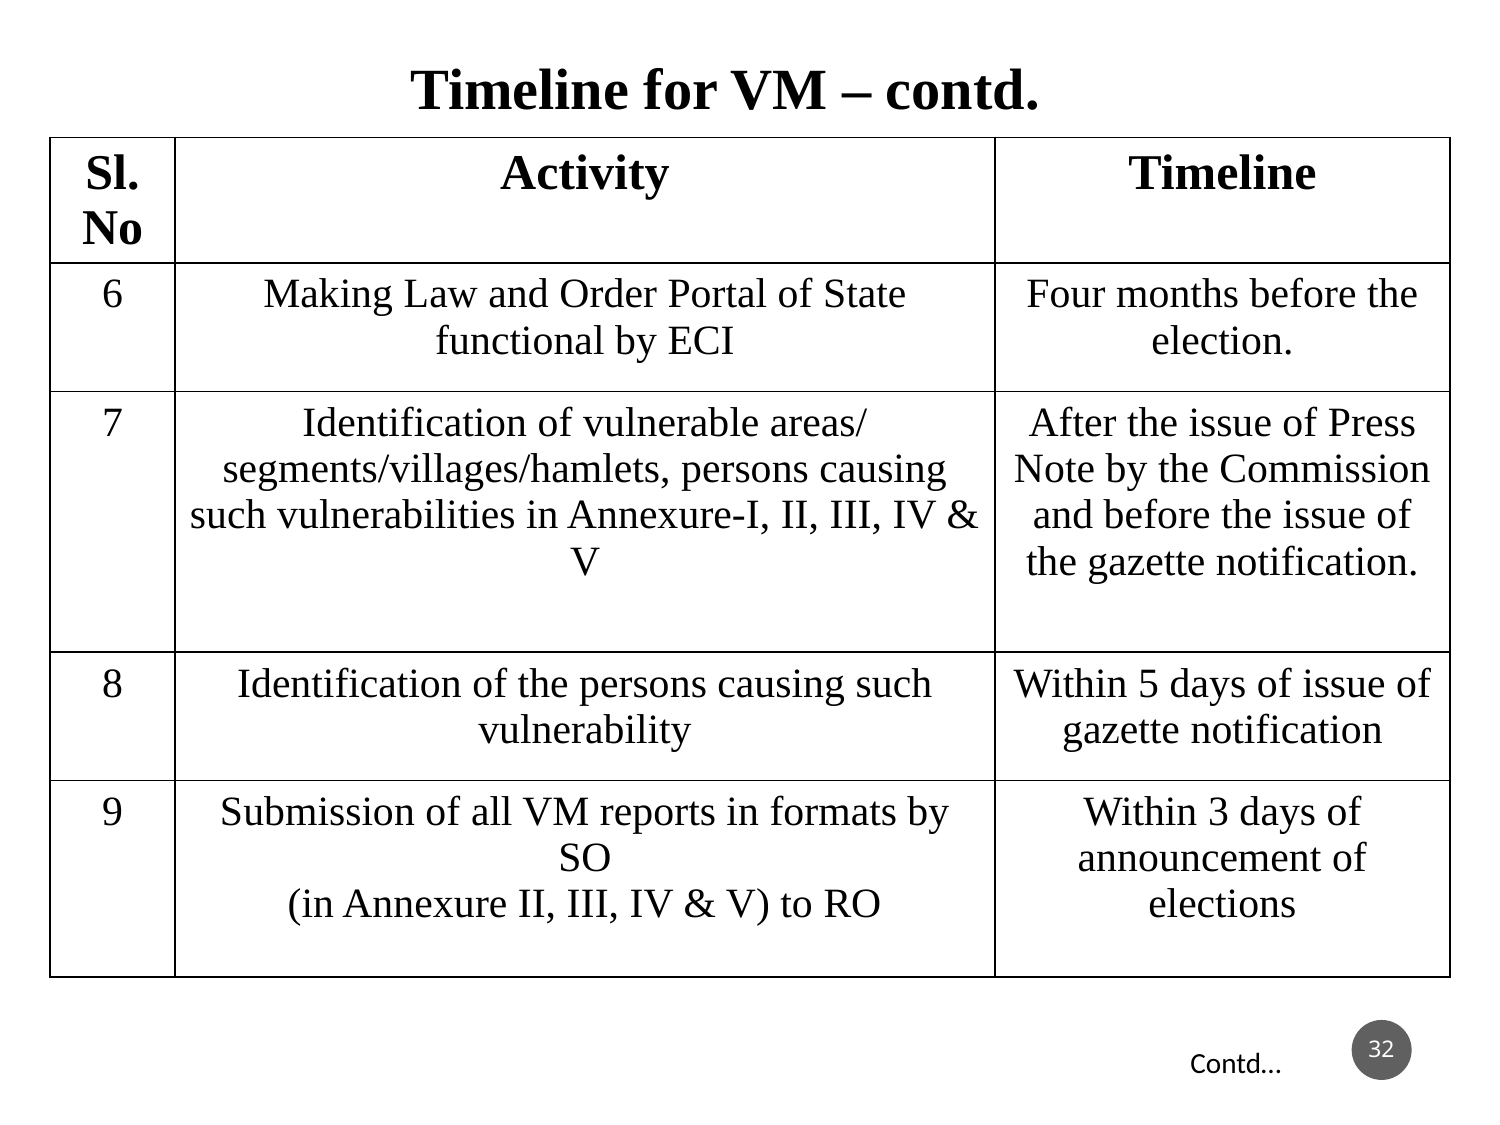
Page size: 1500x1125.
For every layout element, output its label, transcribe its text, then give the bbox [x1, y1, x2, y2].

table_cell 7 [51, 392, 174, 651]
table_cell Submission of all VM reports in formats by SO (in Annexure II, III, IV & V) to RO [176, 781, 994, 976]
table_header Timeline [996, 138, 1449, 262]
table_cell After the issue of Press Note by the Commission and before the issue of the gazette notification. [996, 392, 1449, 651]
table_cell Four months before the election. [996, 264, 1449, 391]
table_cell Making Law and Order Portal of State functional by ECI [176, 264, 994, 391]
text_box Contd… [1175, 1037, 1297, 1087]
table_cell 6 [51, 264, 174, 391]
text_box Timeline for VM – contd. [395, 43, 1056, 129]
table_cell Identification of vulnerable areas/ segments/villages/hamlets, persons causing such vulnerabilities in Annexure-I, II, III, IV & V [176, 392, 994, 651]
table_cell 9 [51, 781, 174, 976]
table_cell 8 [51, 653, 174, 780]
table_header Sl. No [51, 138, 174, 262]
slide_number 32 [1351, 1019, 1412, 1080]
table_header Activity [176, 138, 994, 262]
table_cell Identification of the persons causing such vulnerability [176, 653, 994, 780]
table_cell Within 5 days of issue of gazette notification [996, 653, 1449, 780]
table_cell Within 3 days of announcement of elections [996, 781, 1449, 976]
